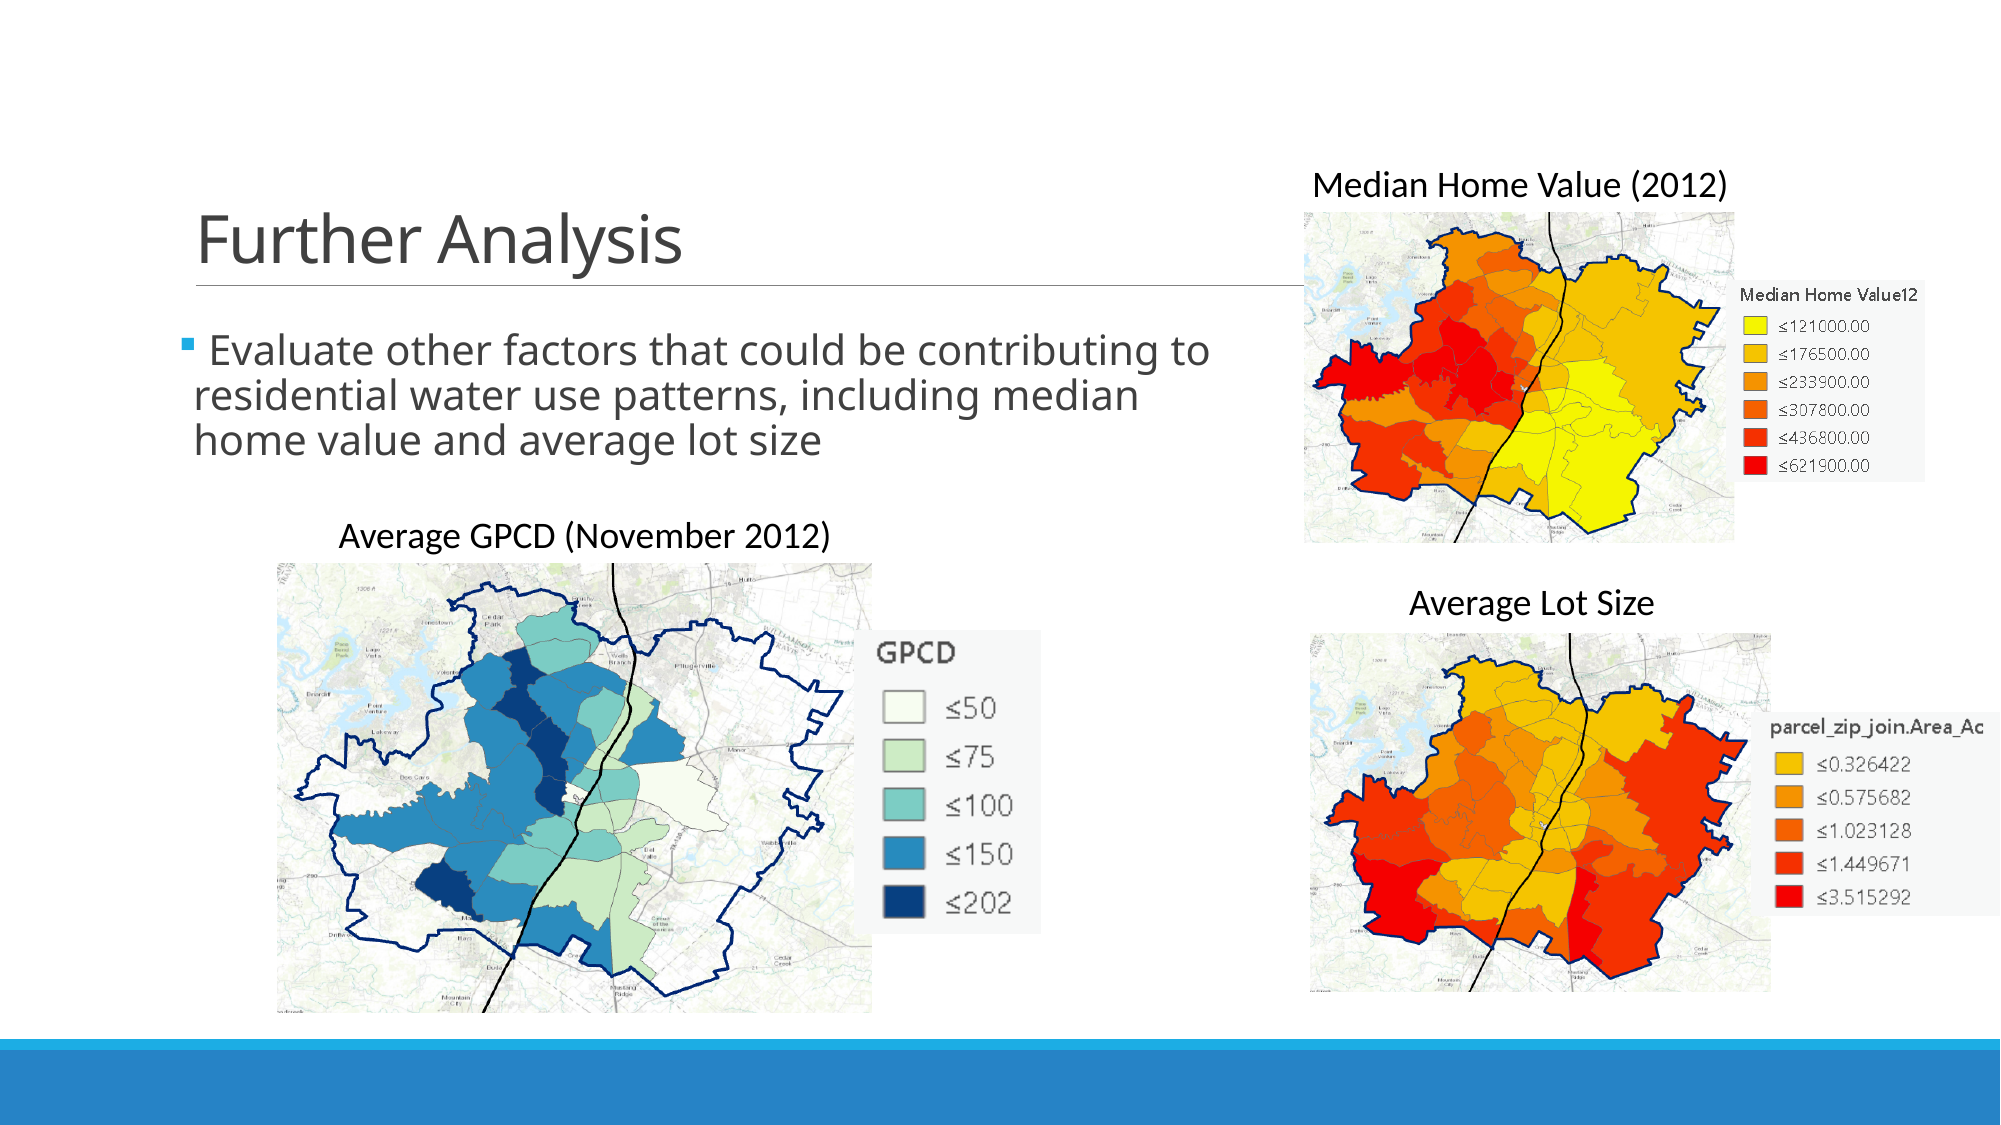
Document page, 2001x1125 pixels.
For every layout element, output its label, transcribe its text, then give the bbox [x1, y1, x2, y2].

title Further Analysis [180, 47, 1830, 285]
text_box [276, 503, 1041, 1014]
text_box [1296, 152, 1925, 544]
list Evaluate other factors that could be contributing to residential water use patterns, including median home value and average lot size [178, 322, 1256, 902]
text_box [1310, 569, 2000, 993]
